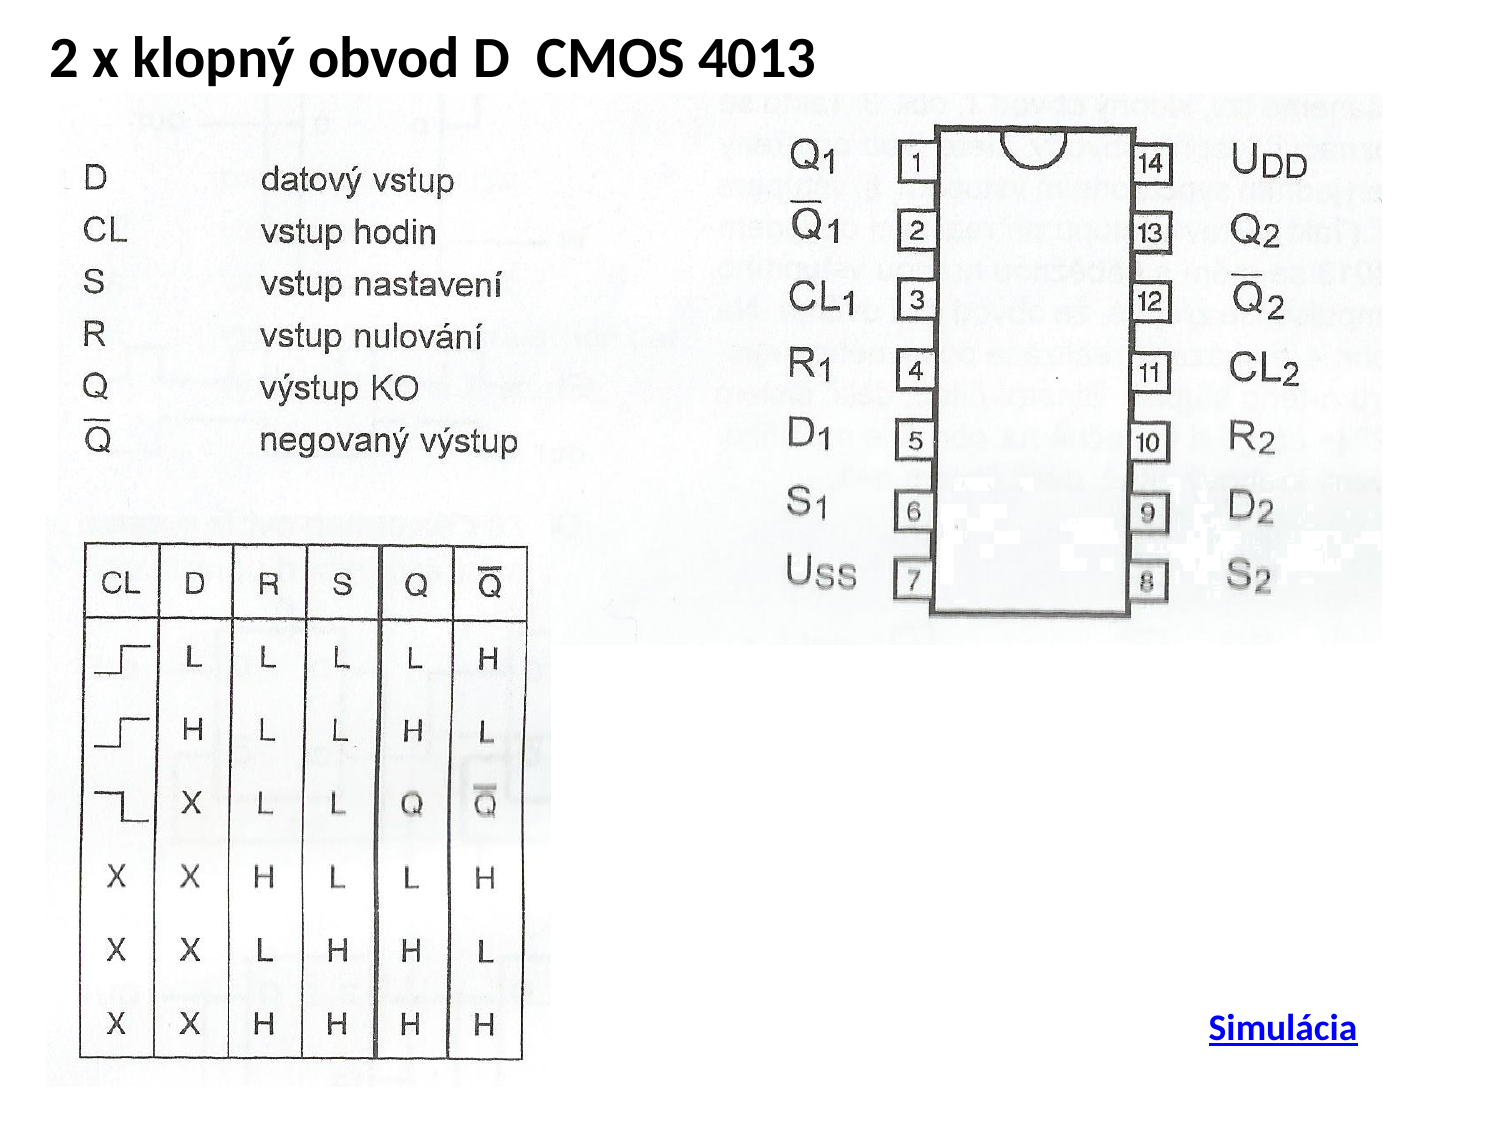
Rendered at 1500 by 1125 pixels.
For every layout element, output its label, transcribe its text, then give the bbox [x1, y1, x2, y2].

text_box Simulácia [1136, 996, 1430, 1056]
picture [46, 93, 1382, 1087]
text_box 2 x klopný obvod D CMOS 4013 [35, 11, 1383, 97]
